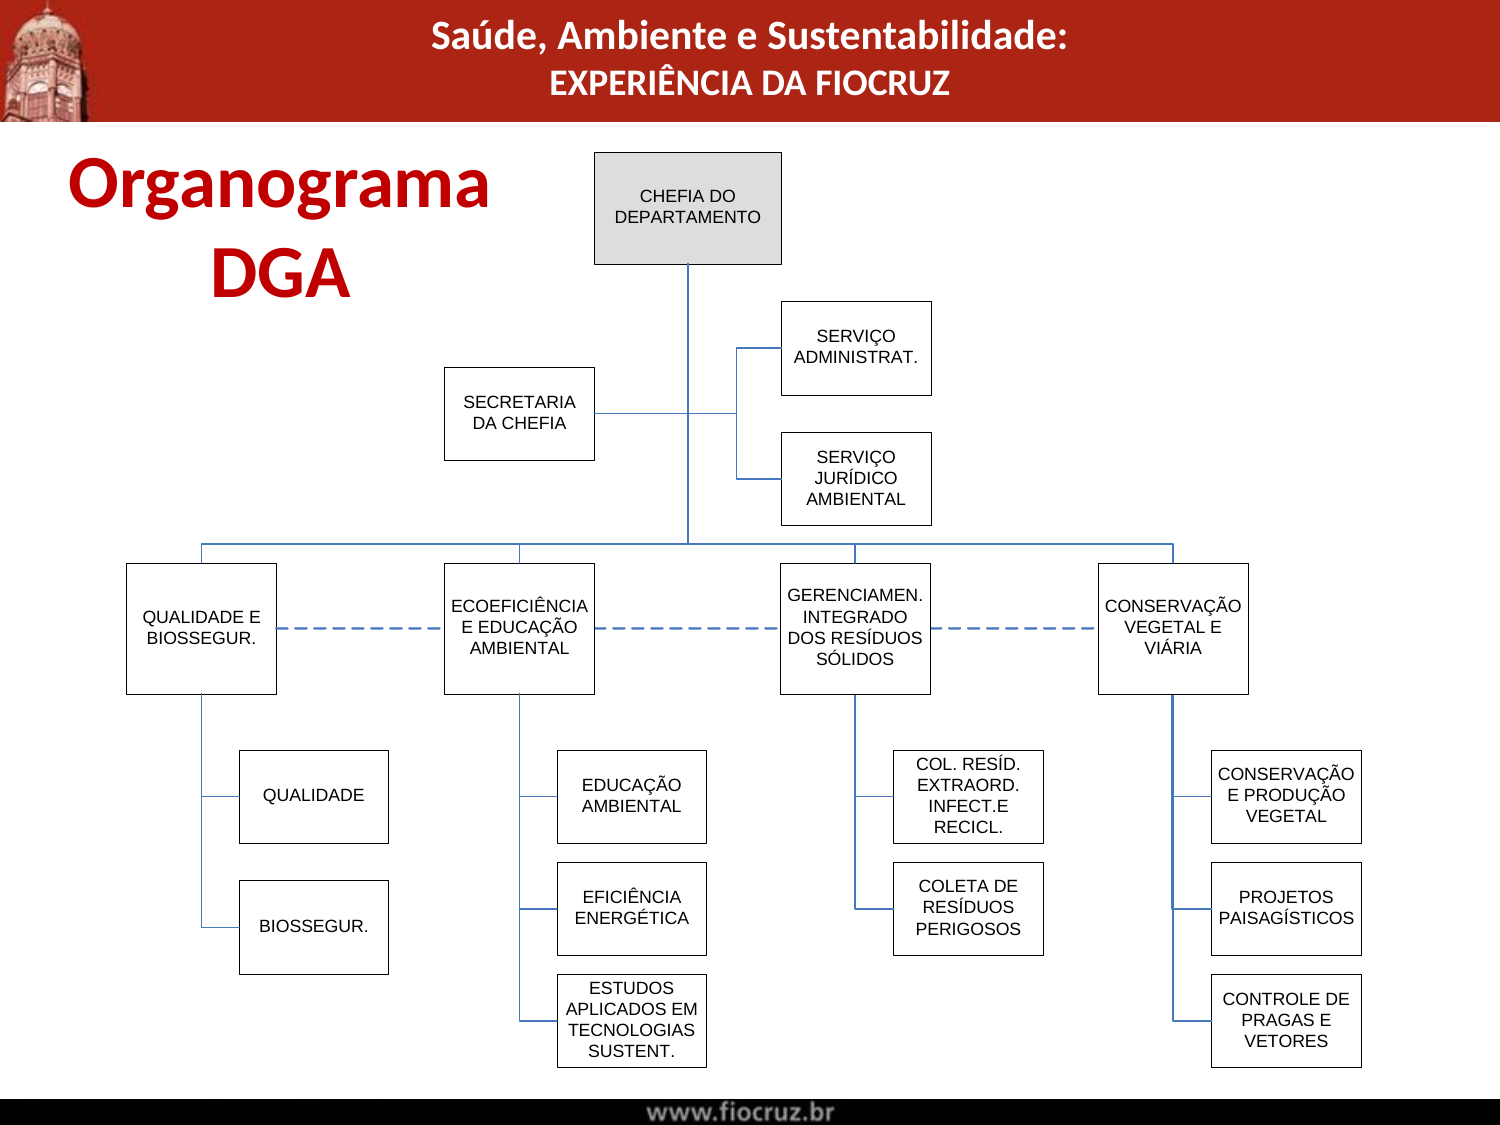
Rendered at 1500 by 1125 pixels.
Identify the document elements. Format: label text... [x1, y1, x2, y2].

picture [0, 0, 1500, 122]
picture [123, 148, 1365, 1071]
text_box Organograma DGA [0, 125, 561, 321]
picture [0, 1099, 1500, 1125]
